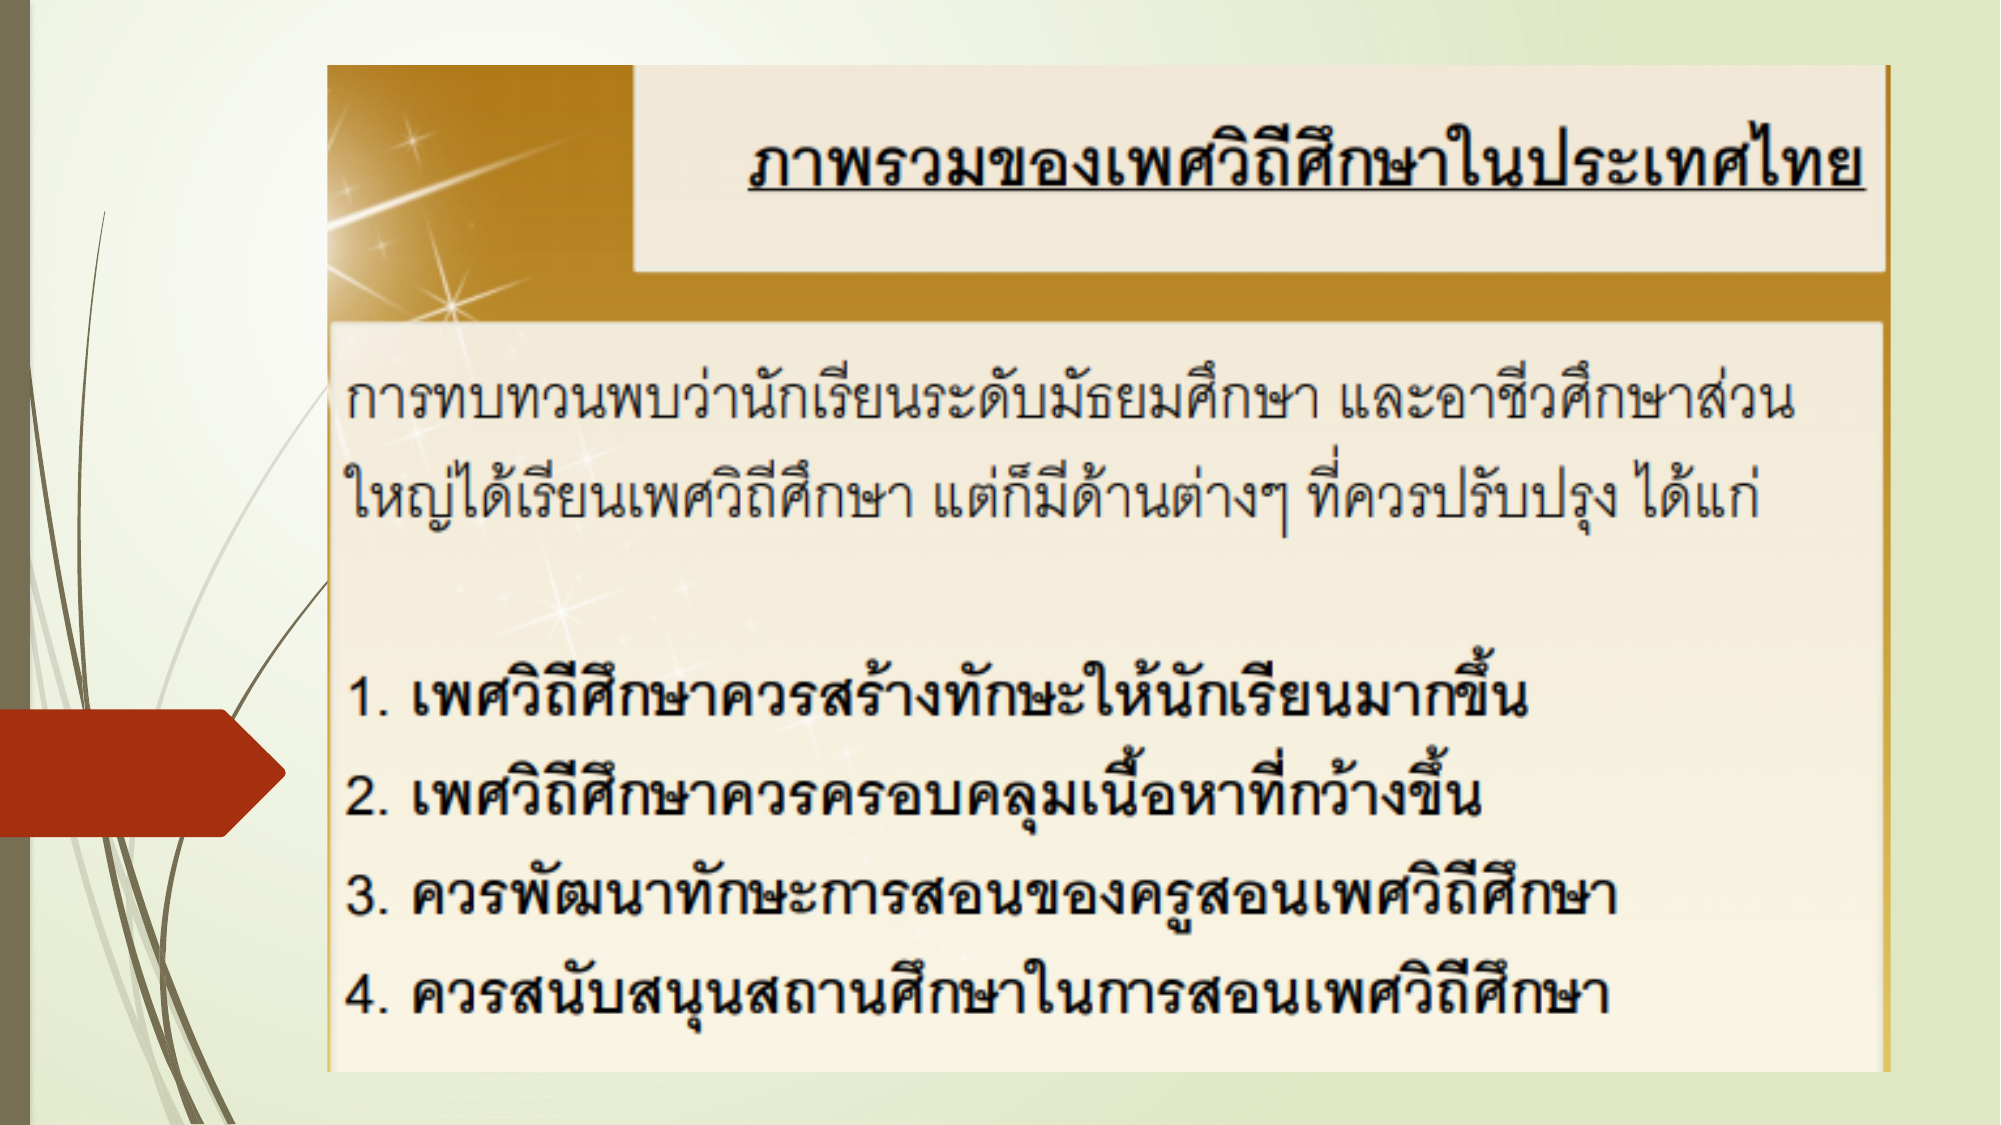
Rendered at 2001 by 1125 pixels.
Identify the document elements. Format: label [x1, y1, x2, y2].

picture [327, 65, 1891, 1072]
